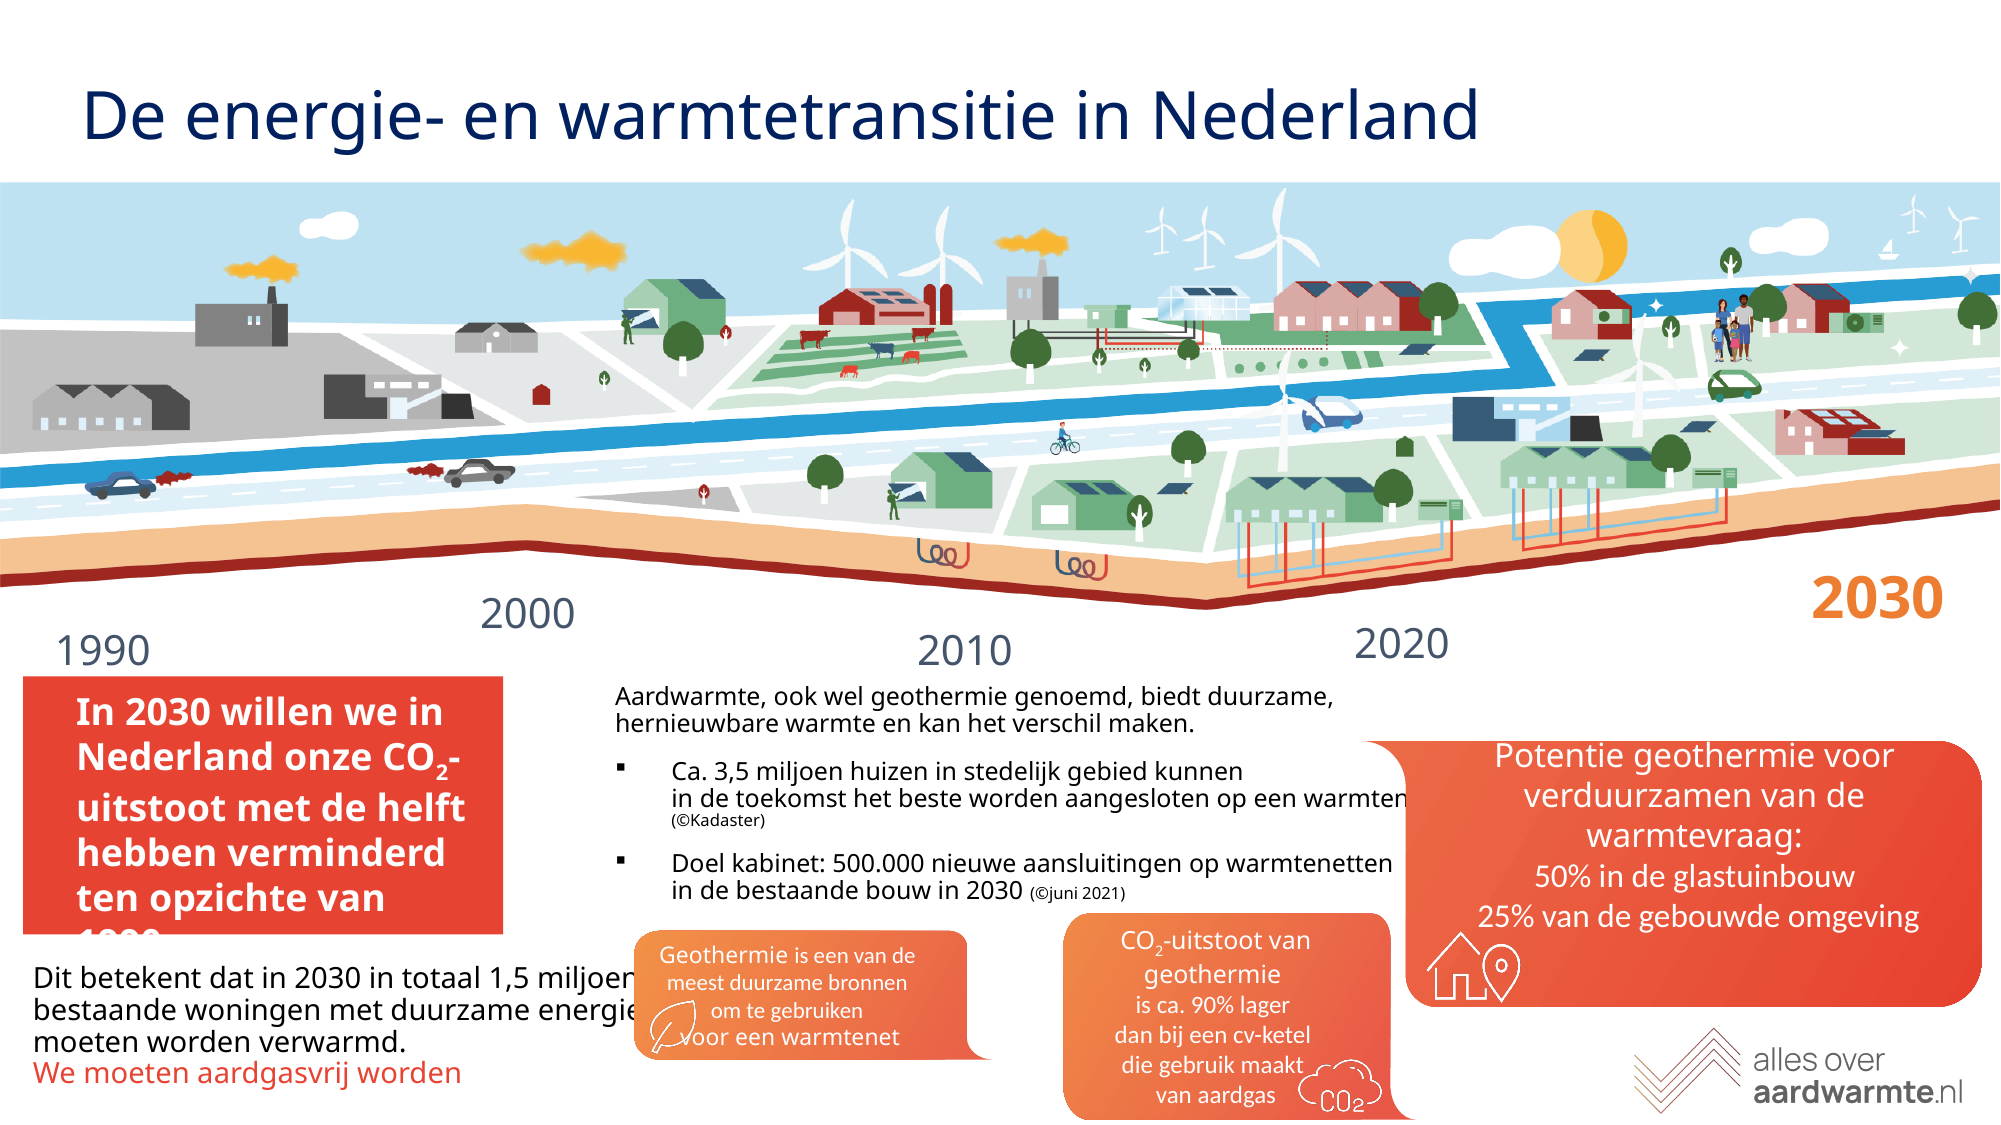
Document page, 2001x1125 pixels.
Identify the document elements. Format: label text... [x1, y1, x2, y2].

text_box 2030 [1791, 611, 1945, 631]
text_box Geothermie is een van de meest duurzame bronnen om te gebruiken voor een warmtenet [634, 930, 993, 1060]
text_box Aardwarmte, ook wel geothermie genoemd, biedt duurzame, hernieuwbare warmte en kan het verschil maken. Ca. 3,5 miljoen huizen in stedelijk gebied kunnen in de toekomst het beste worden aangesloten op een warmtenet (©Kadaster) Doel kabinet: 500.000 nieuwe aansluitingen op warmtenetten in de bestaande bouw in 2030 (©juni 2021) [600, 676, 1478, 1120]
text_box 2010 [917, 623, 1050, 674]
picture [1626, 1023, 1975, 1125]
picture [1297, 1059, 1381, 1112]
picture [650, 1000, 696, 1054]
text_box 2000 [480, 611, 613, 637]
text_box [1063, 891, 1575, 1120]
picture [0, 182, 2000, 611]
title De energie- en warmtetransitie in Nederland [66, 9, 1792, 182]
list Dit betekent dat in 2030 in totaal 1,5 miljoen bestaande woningen met duurzame energie moeten worden verwarmd. We moeten aardgasvrij worden [18, 905, 675, 1125]
text_box 1990 [55, 623, 176, 674]
text_box In 2030 willen we in Nederland onze CO2-uitstoot met de helft hebben verminderd ten opzichte van 1990. [23, 676, 504, 935]
text_box 2020 [1354, 617, 1487, 668]
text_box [1360, 740, 1982, 1007]
